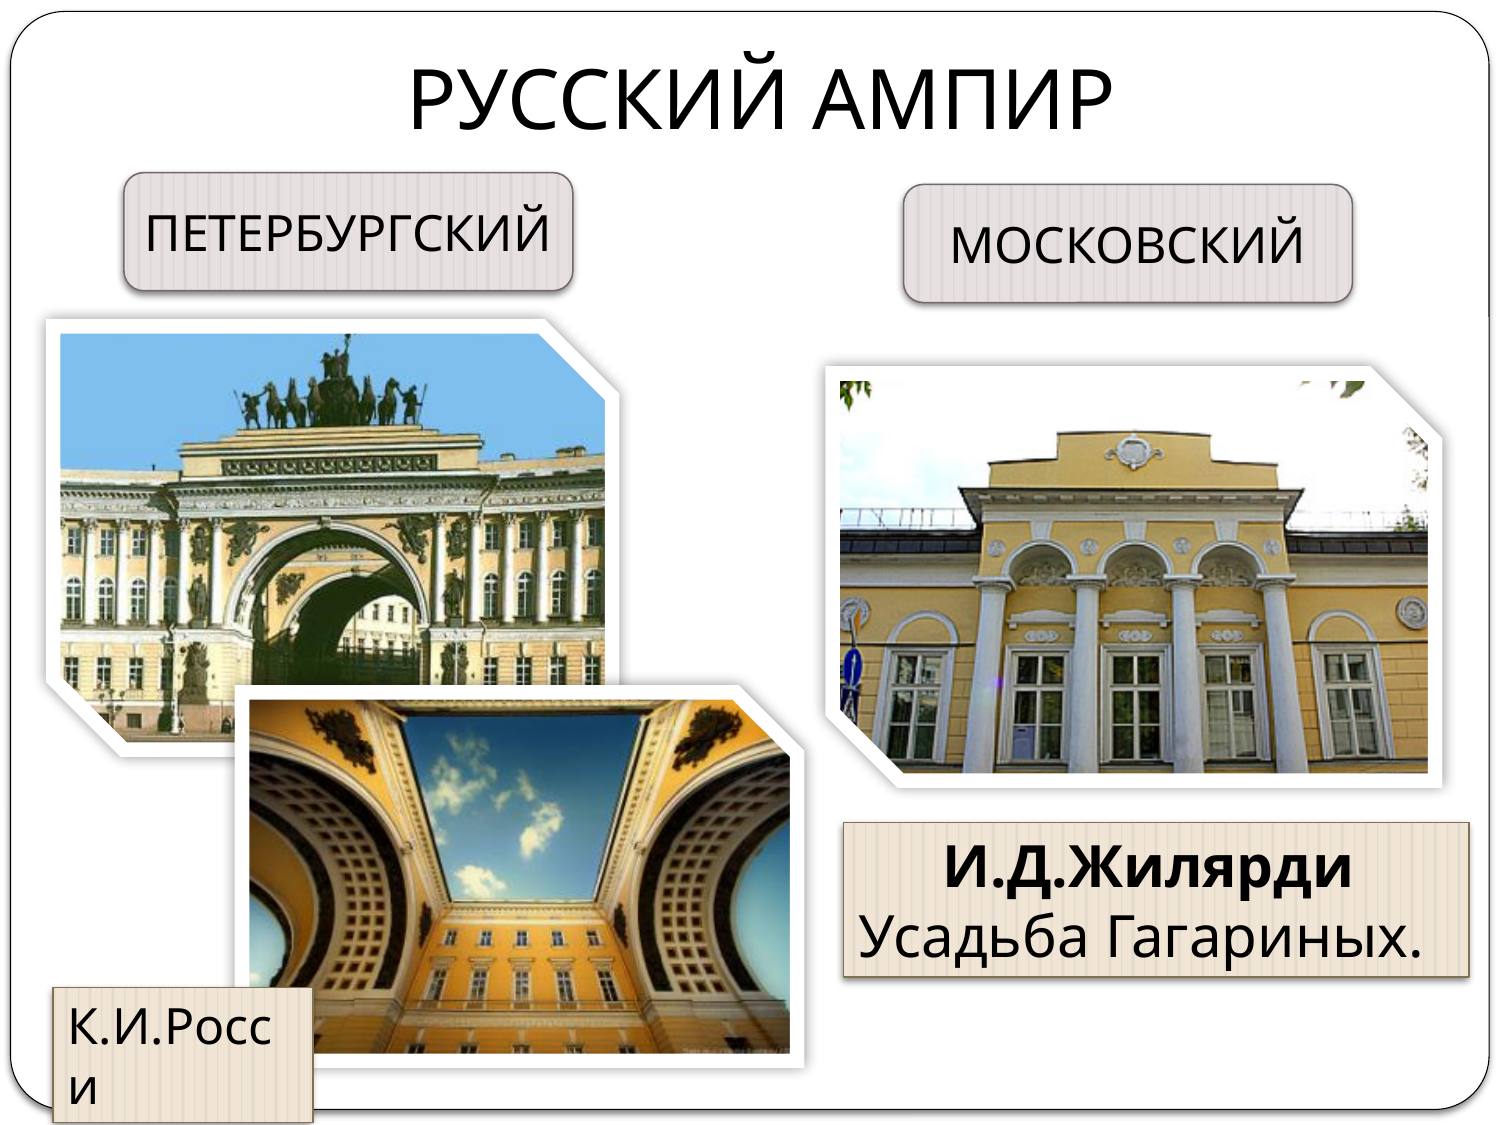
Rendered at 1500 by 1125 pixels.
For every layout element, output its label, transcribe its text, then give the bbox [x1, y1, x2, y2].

picture [832, 373, 1436, 781]
picture [52, 325, 798, 1062]
text_box МОСКОВСКИЙ [902, 183, 1354, 304]
text_box И.Д.Жилярди Усадьба Гагариных. [843, 822, 1470, 978]
title РУССКИЙ АМПИР [123, 30, 1399, 161]
text_box ПЕТЕРБУРГСКИЙ [123, 171, 574, 292]
text_box К.И.Росси [52, 987, 314, 1123]
